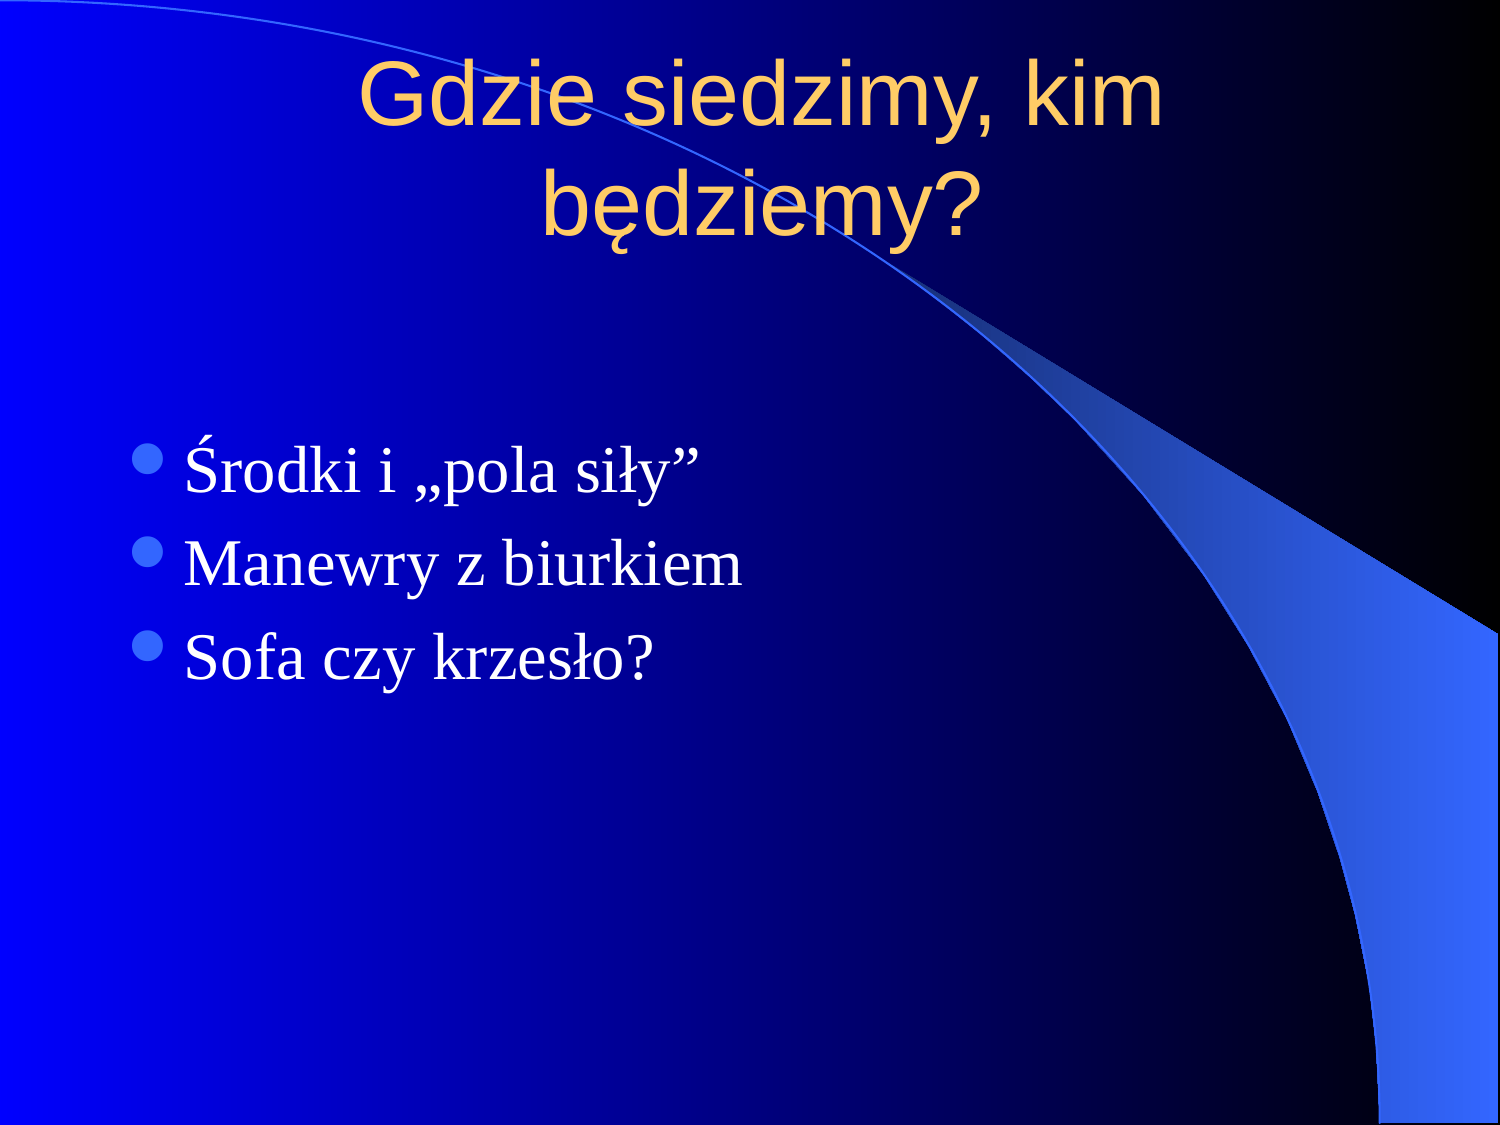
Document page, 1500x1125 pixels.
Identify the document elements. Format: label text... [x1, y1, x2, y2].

title Gdzie siedzimy, kim będziemy? [124, 49, 1401, 238]
list Środki i „pola siły” Manewry z biurkiem Sofa czy krzesło? [112, 324, 1388, 1001]
